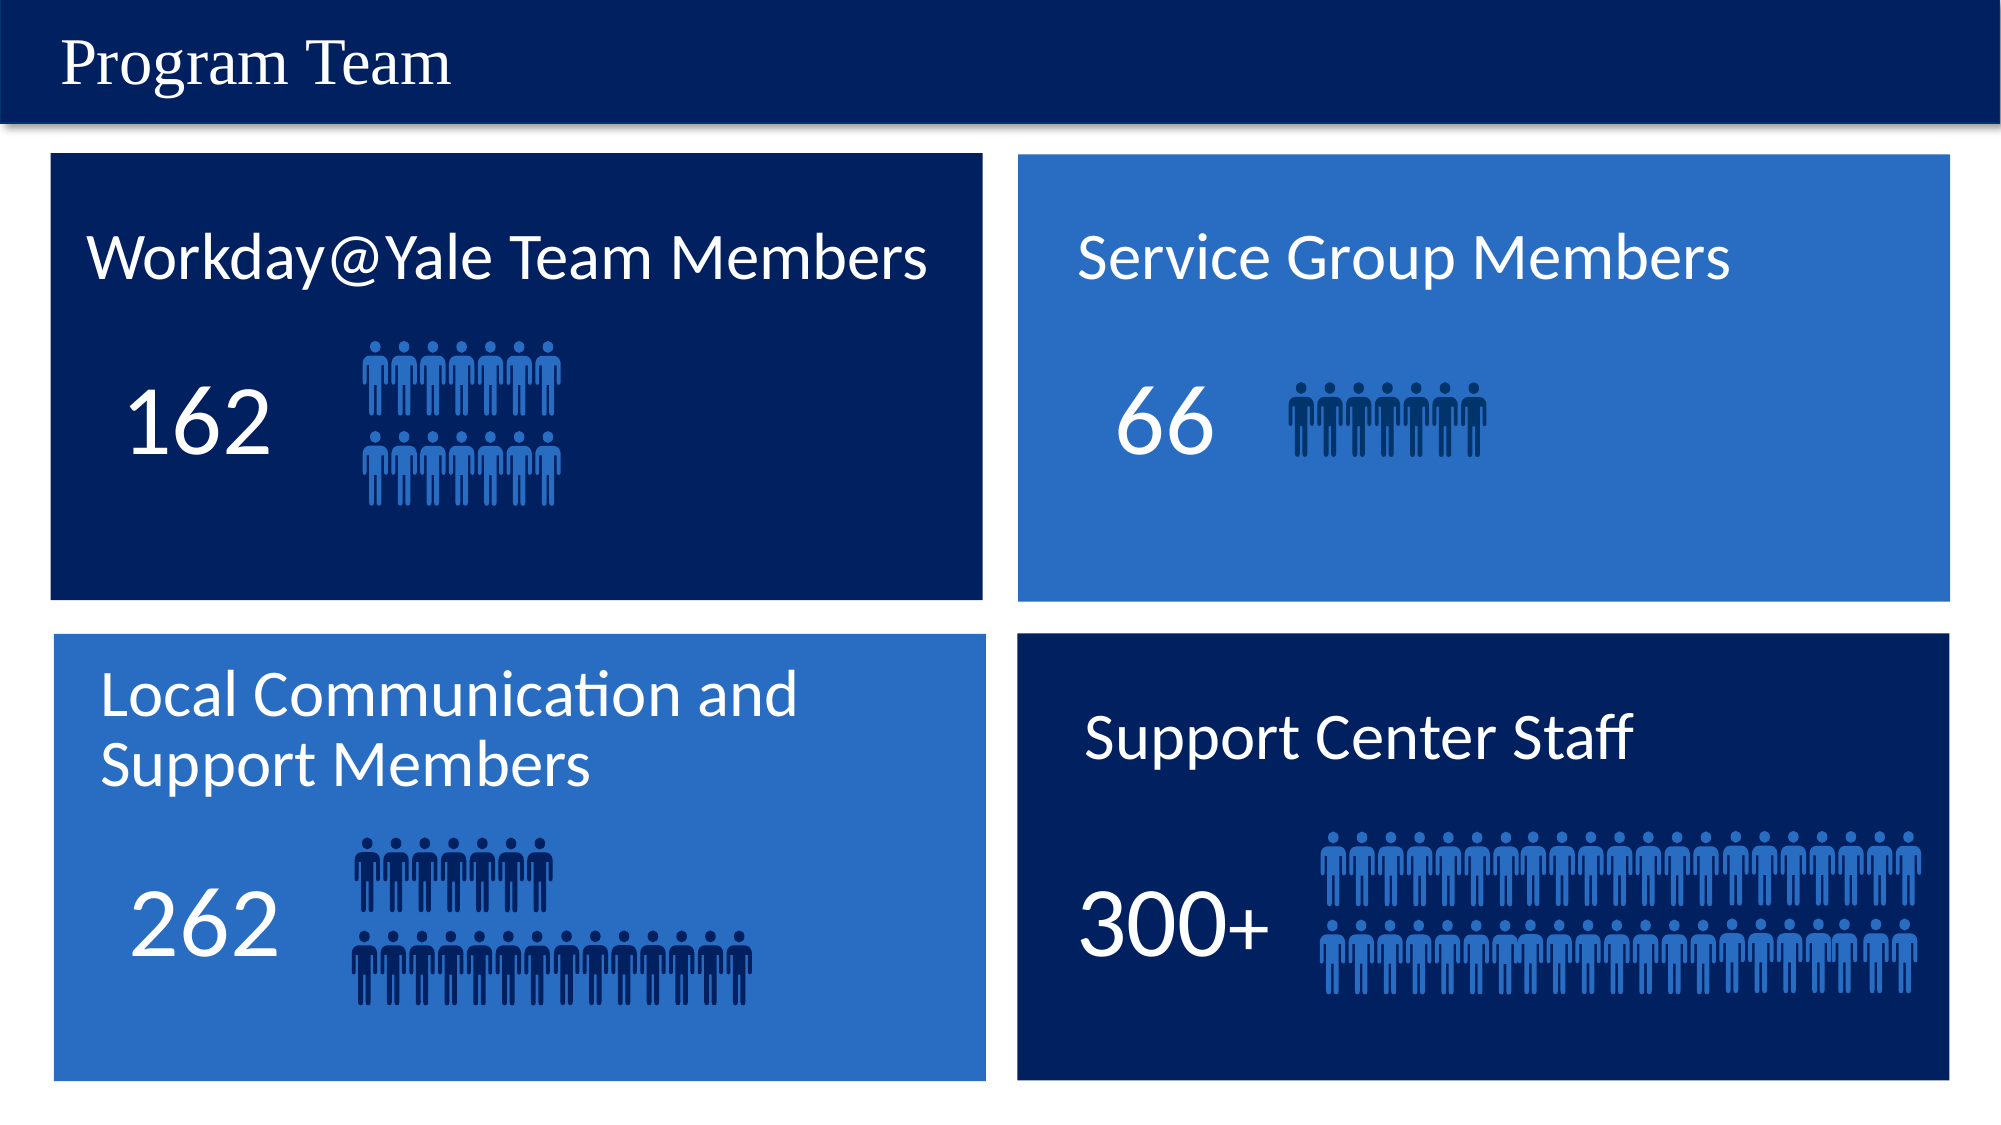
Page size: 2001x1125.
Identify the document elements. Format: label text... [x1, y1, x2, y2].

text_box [1518, 919, 1716, 995]
text_box [50, 152, 984, 601]
text_box [1017, 153, 1951, 603]
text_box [553, 930, 752, 1006]
text_box 300+ [1061, 848, 1327, 984]
text_box [1016, 632, 1950, 1082]
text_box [362, 340, 561, 416]
text_box Support Center Staff [1069, 685, 1918, 781]
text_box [1319, 919, 1518, 995]
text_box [362, 430, 561, 506]
text_box Local Communication and Support Members [85, 651, 869, 808]
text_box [1320, 831, 1519, 907]
text_box 66 [1100, 347, 1257, 482]
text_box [1288, 382, 1487, 458]
text_box [53, 633, 987, 1082]
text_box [1520, 831, 1719, 907]
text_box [354, 837, 553, 913]
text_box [1723, 830, 1922, 906]
title Program Team [45, 7, 1845, 118]
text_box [351, 930, 550, 1006]
text_box 162 [106, 346, 468, 482]
text_box 262 [114, 849, 357, 984]
text_box Workday@Yale Team Members [71, 205, 983, 301]
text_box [1719, 918, 1918, 994]
text_box Service Group Members [1062, 206, 1839, 301]
